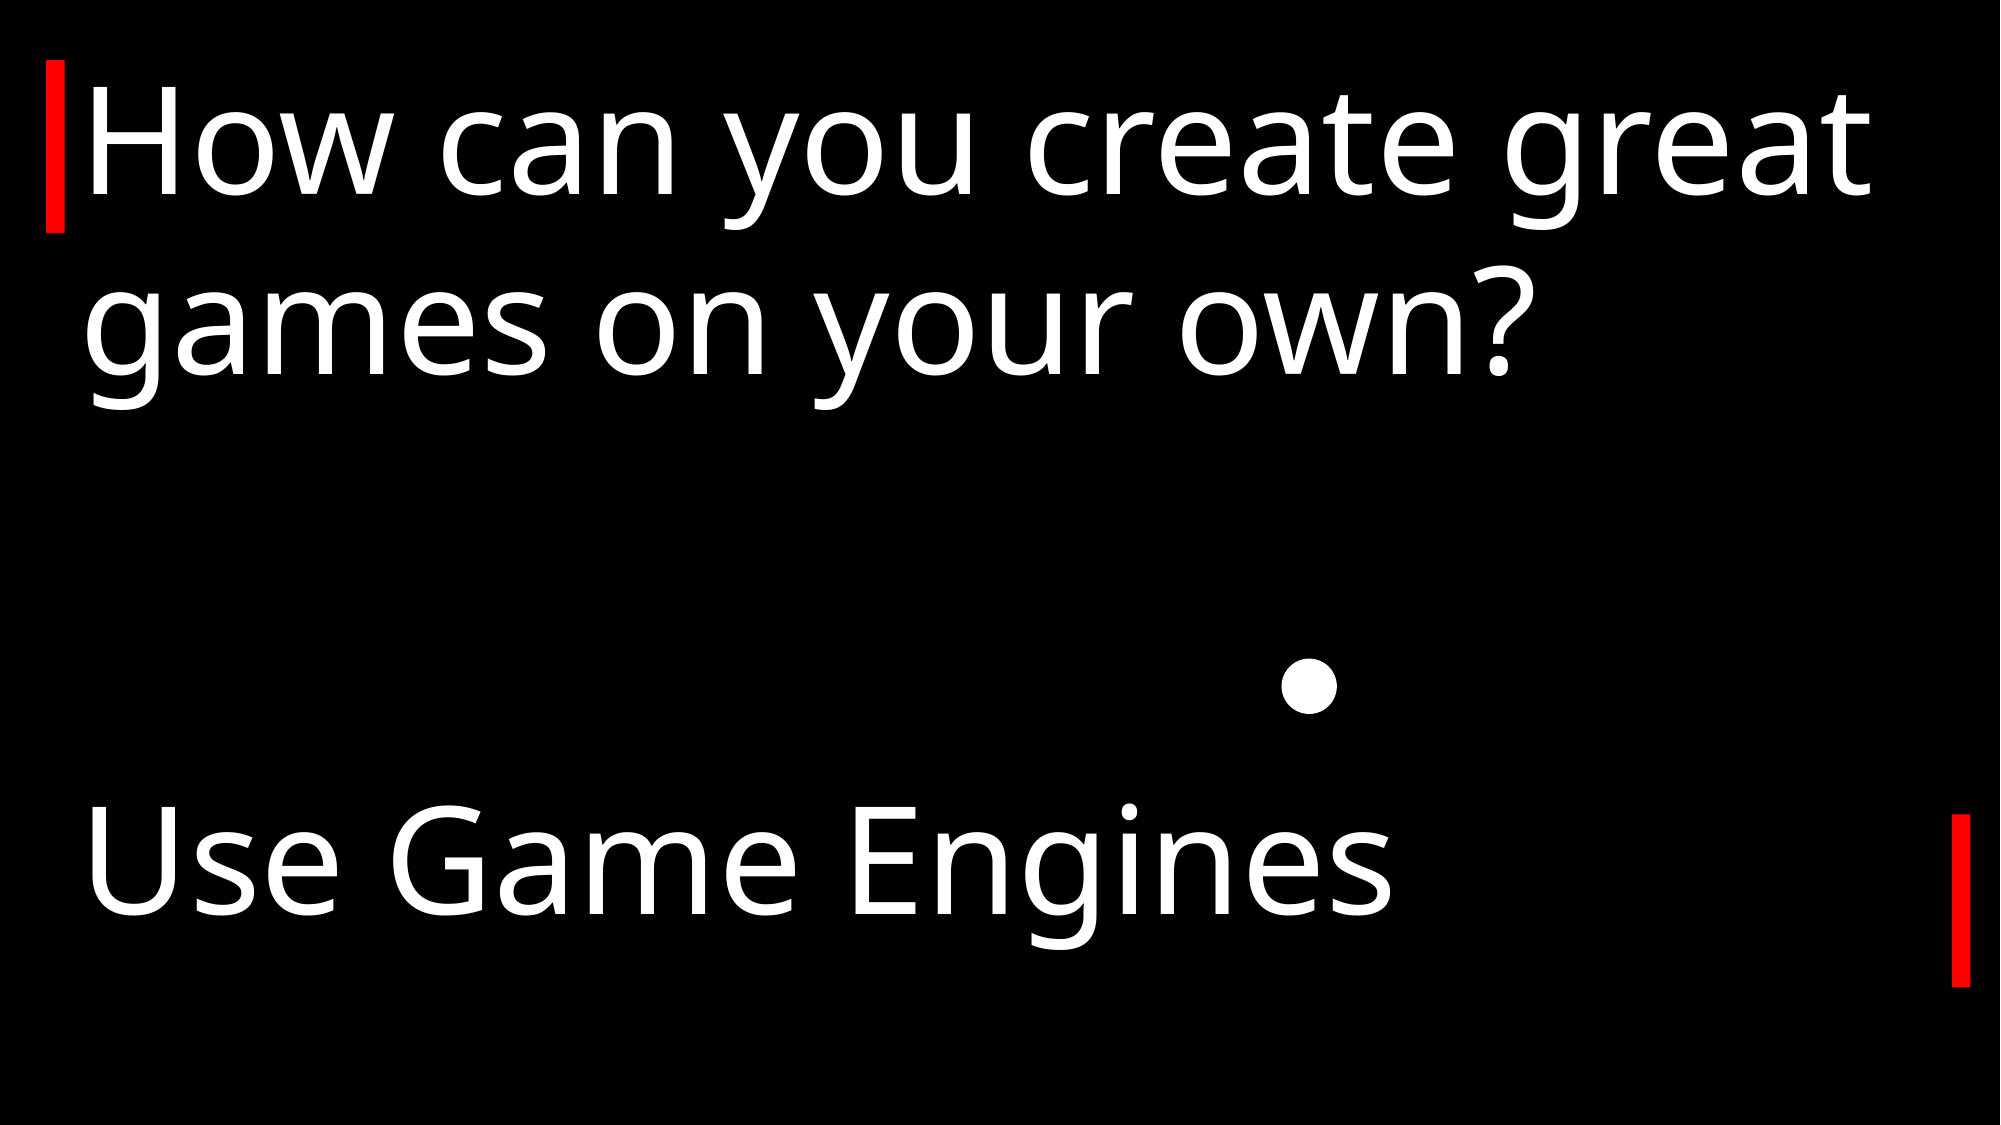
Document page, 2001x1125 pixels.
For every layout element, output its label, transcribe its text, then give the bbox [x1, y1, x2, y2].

text_box [45, 59, 64, 234]
text_box How can you create great games on your own? Use Game Engines [64, 36, 1952, 952]
text_box [1951, 813, 1971, 988]
